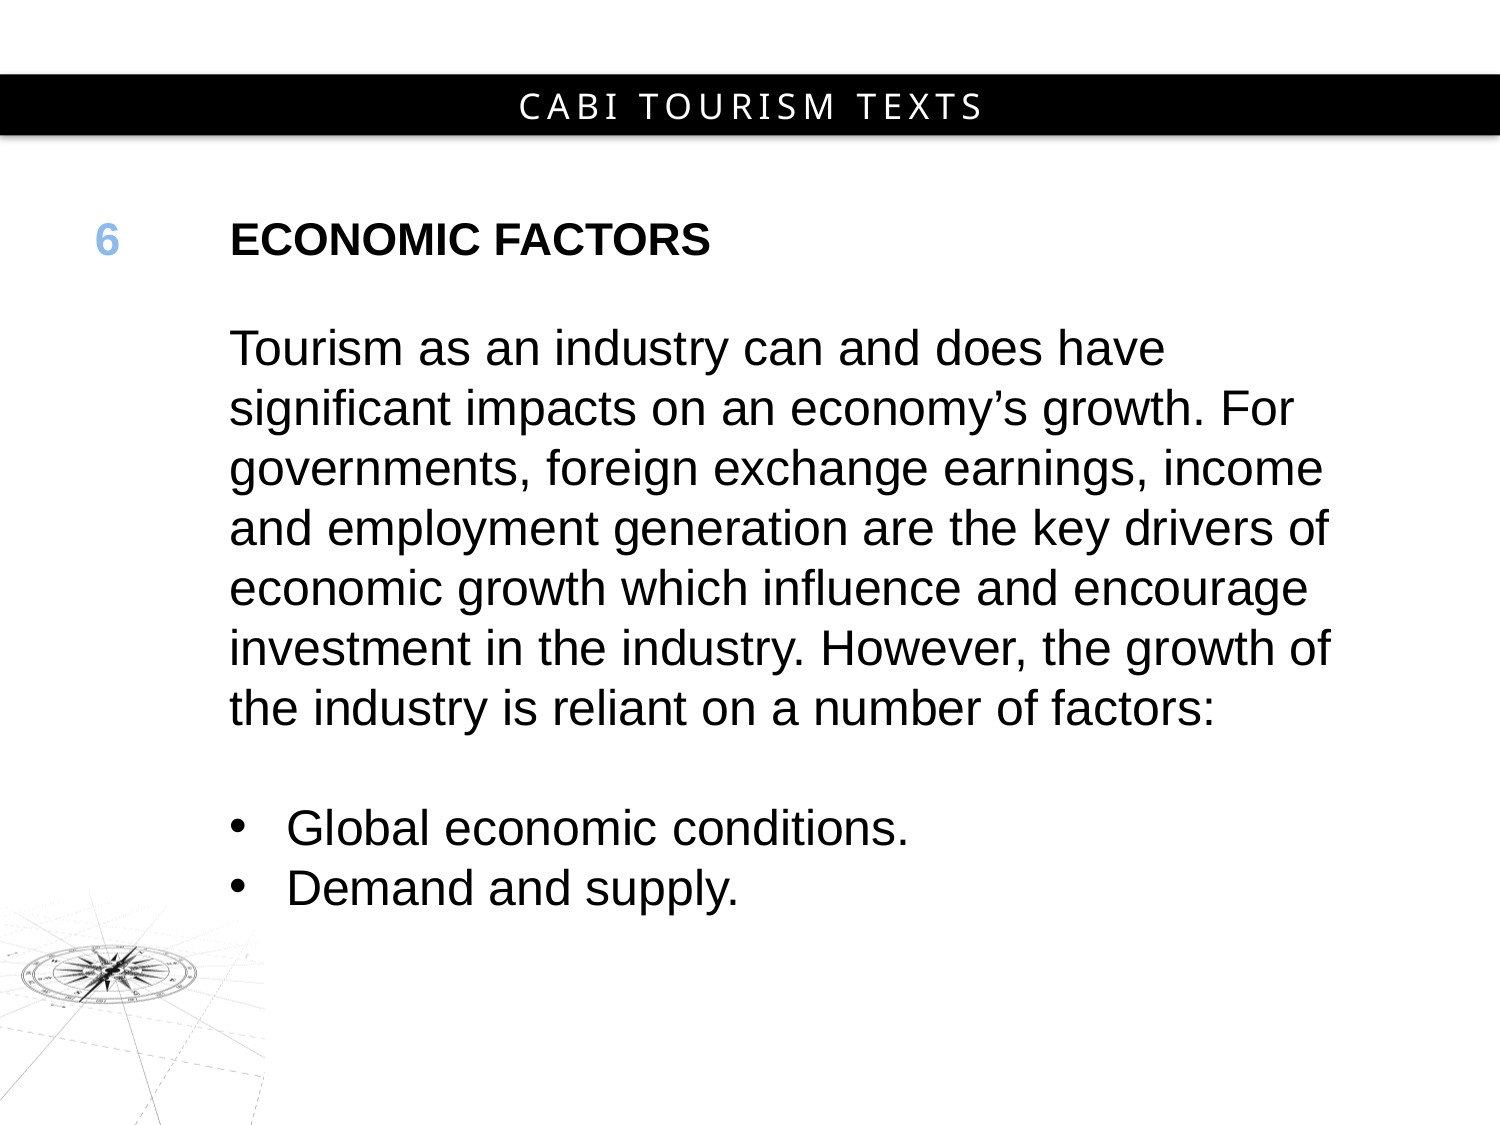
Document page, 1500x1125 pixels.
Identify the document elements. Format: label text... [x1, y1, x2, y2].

text_box ECONOMIC FACTORS [215, 202, 1396, 272]
picture [0, 758, 266, 1125]
text_box Tourism as an industry can and does have significant impacts on an economy’s growth. For governments, foreign exchange earnings, income and employment generation are the key drivers of economic growth which influence and encourage investment in the industry. However, the growth of the industry is reliant on a number of factors: Global economic conditions. Demand and supply. [215, 307, 1396, 923]
text_box CABI TOURISM TEXTS [0, 74, 1500, 136]
text_box 6 [0, 202, 215, 272]
